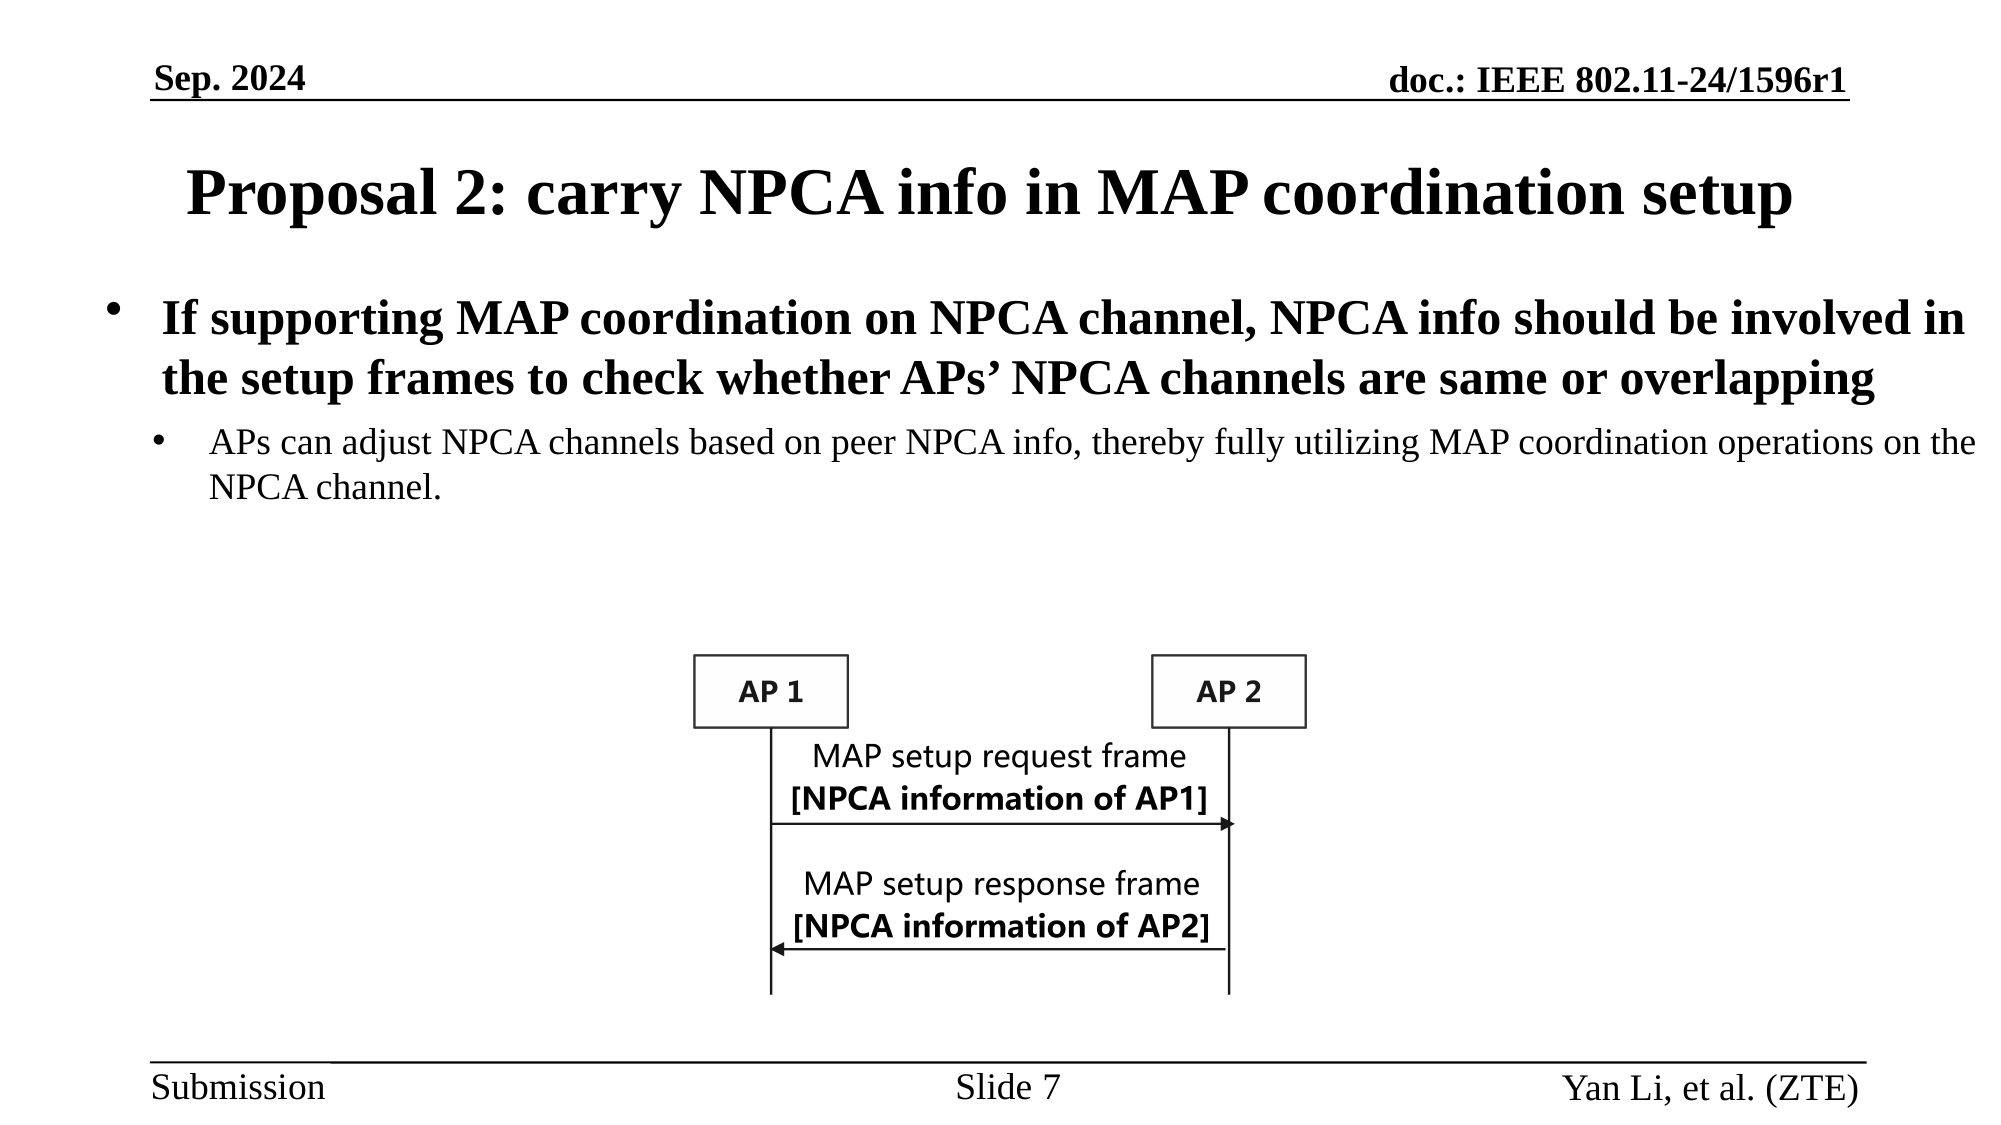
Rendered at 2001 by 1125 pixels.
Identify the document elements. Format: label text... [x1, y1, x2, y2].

text_box Proposal 2: carry NPCA info in MAP coordination setup [150, 112, 1850, 263]
footer Yan Li, et al. (ZTE) [1529, 1062, 1860, 1109]
picture [692, 653, 1308, 997]
list If supporting MAP coordination on NPCA channel, NPCA info should be involved in the setup frames to check whether APs’ NPCA channels are same or overlapping APs can adjust NPCA channels based on peer NPCA info, thereby fully utilizing MAP coordination operations on the NPCA channel. [90, 277, 2000, 1027]
slide_number Slide [942, 1061, 1075, 1108]
